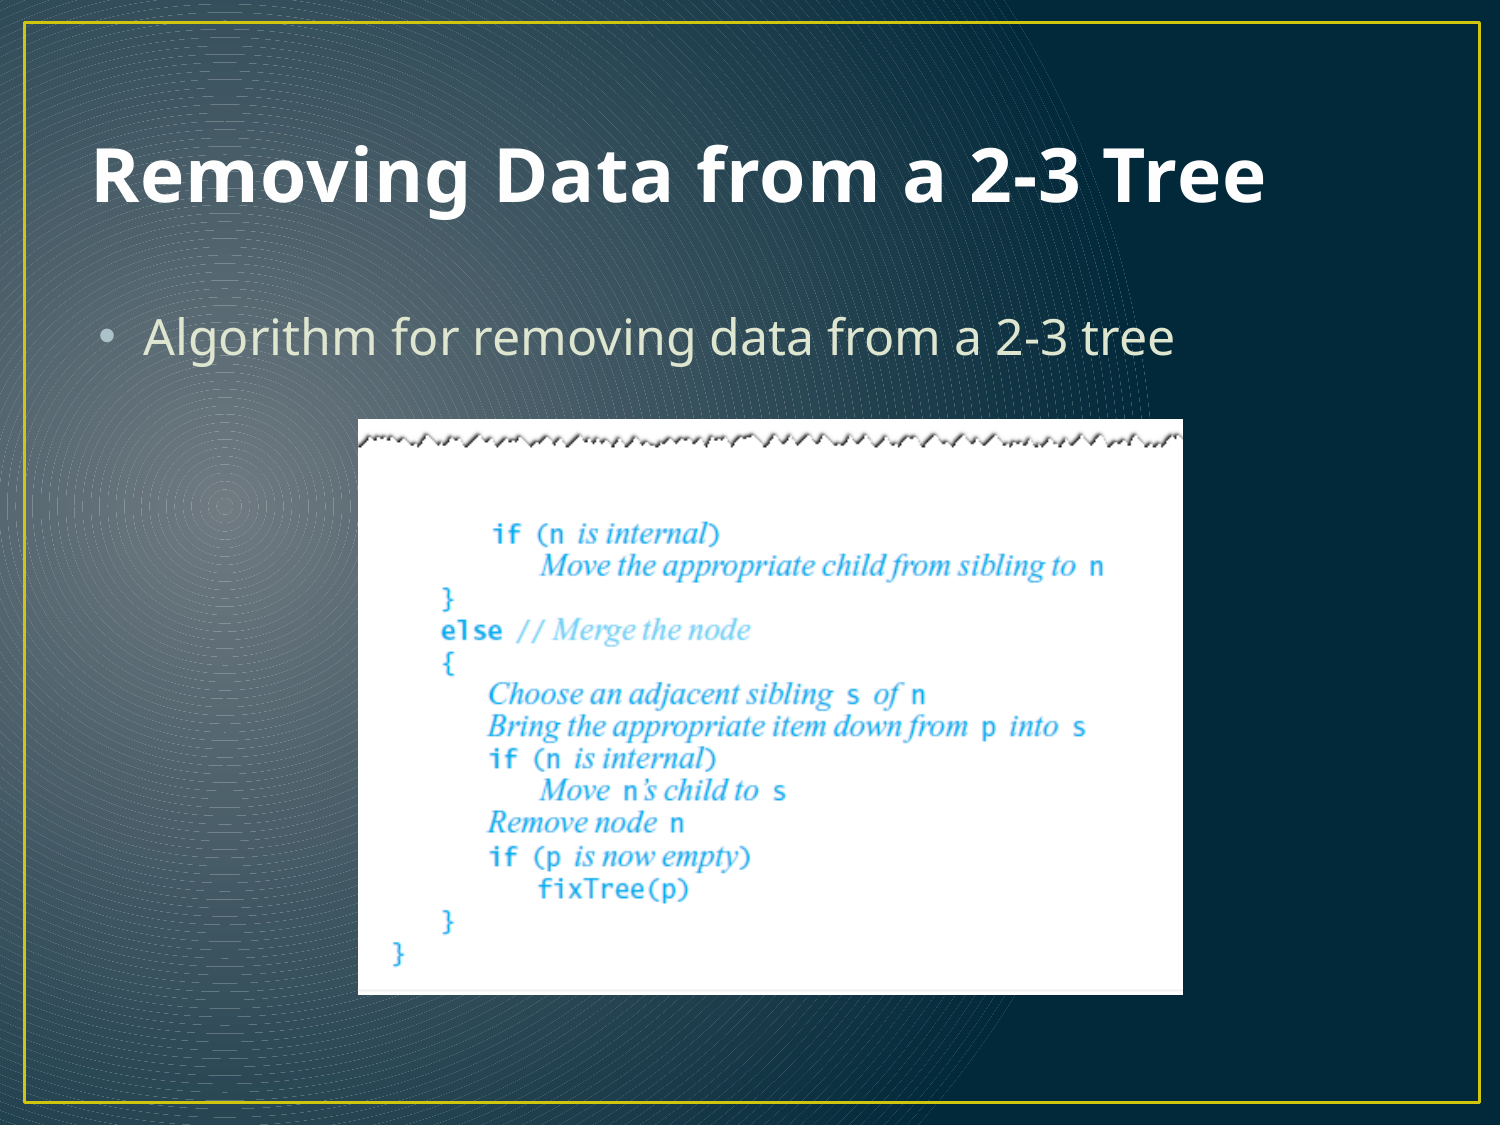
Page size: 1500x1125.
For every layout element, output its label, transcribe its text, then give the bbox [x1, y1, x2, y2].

list Algorithm for removing data from a 2-3 tree [83, 297, 1469, 1038]
title Removing Data from a 2-3 Tree [75, 37, 1425, 226]
picture [357, 419, 1182, 995]
